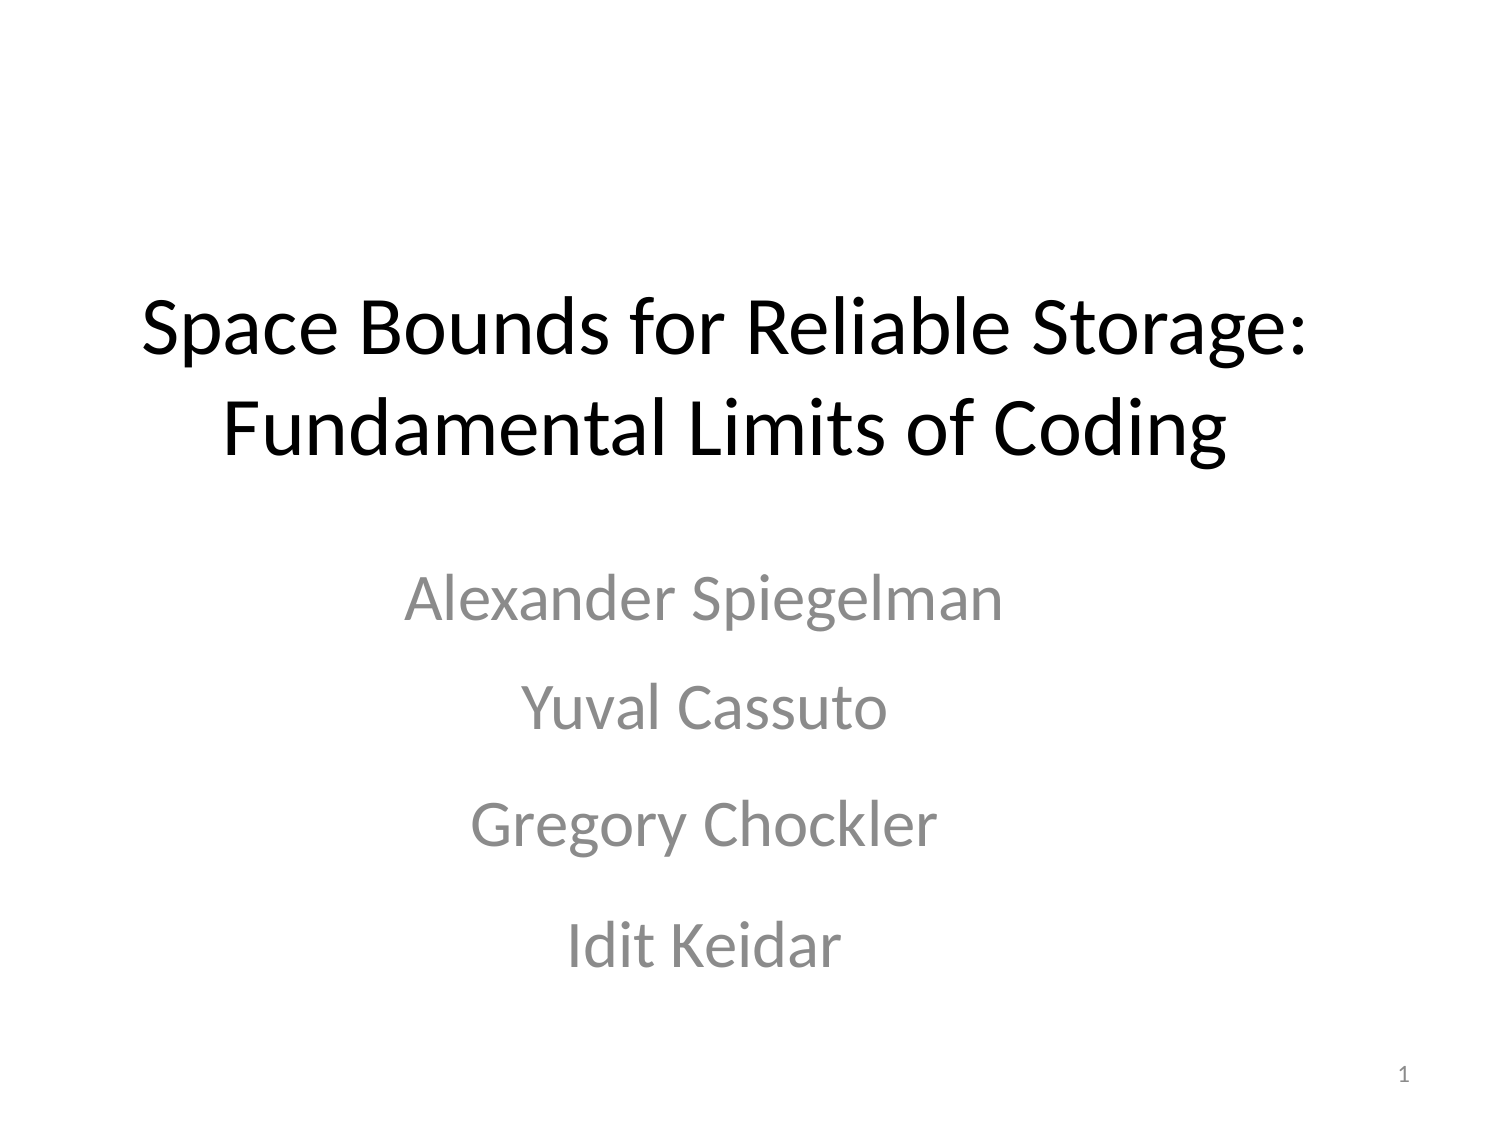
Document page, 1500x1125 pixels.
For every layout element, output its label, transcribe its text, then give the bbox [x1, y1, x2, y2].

text_box Yuval Cassuto [372, 655, 1038, 841]
text_box Idit Keidar [449, 892, 961, 1038]
text_box Gregory Chockler [374, 771, 1036, 910]
subtitle Alexander Spiegelman [335, 546, 1075, 720]
slide_number 1 [1074, 1042, 1425, 1103]
title Space Bounds for Reliable Storage: Fundamental Limits of Coding [88, 251, 1364, 493]
